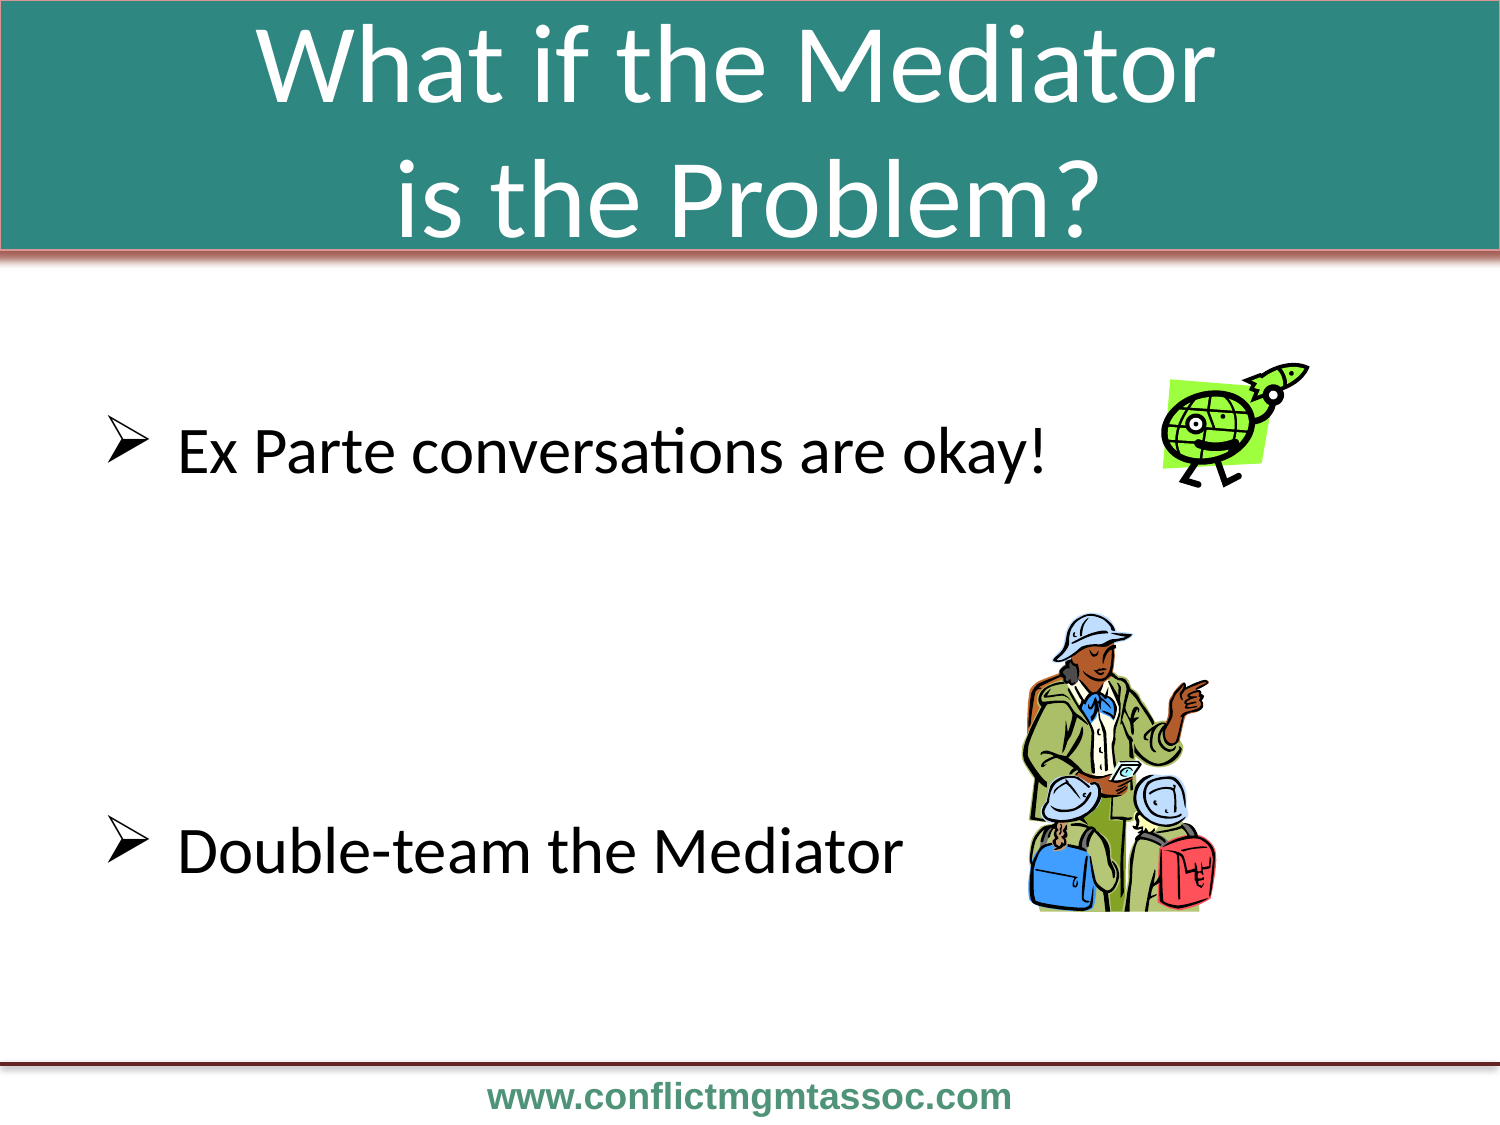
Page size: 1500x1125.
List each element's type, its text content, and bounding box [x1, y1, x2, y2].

picture [1021, 612, 1218, 912]
text_box What if the Mediator is the Problem? [0, 0, 1500, 251]
picture [1159, 361, 1310, 489]
text_box www.conflictmgmtassoc.com [0, 1073, 1500, 1124]
text_box Ex Parte conversations are okay! Double-team the Mediator [87, 399, 1413, 1030]
